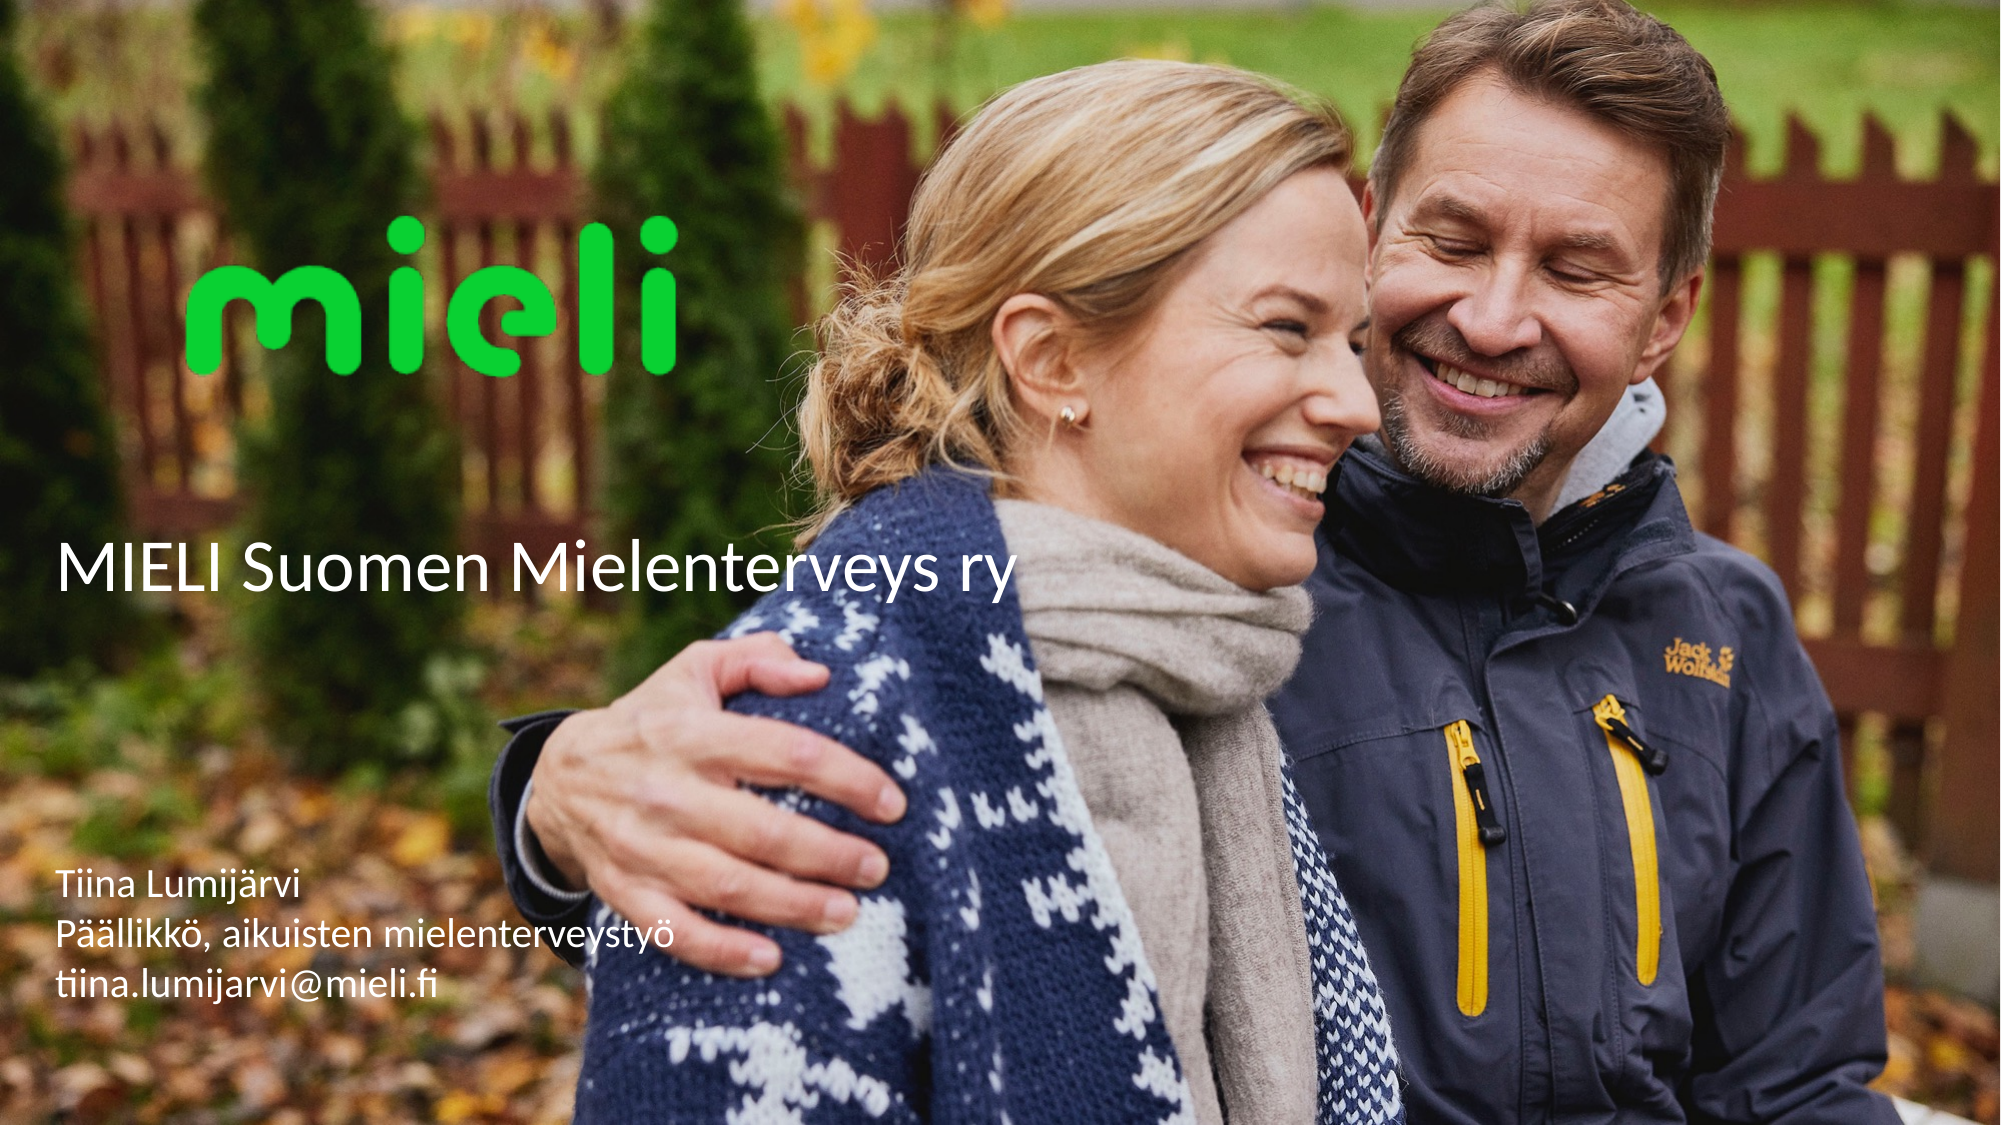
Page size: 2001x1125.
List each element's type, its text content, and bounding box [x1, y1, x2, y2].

picture [0, 0, 2001, 1125]
text_box MIELI Suomen Mielenterveys ry [40, 509, 1116, 615]
text_box Tiina Lumijärvi Päällikkö, aikuisten mielenterveystyö tiina.lumijarvi@mieli.fi [40, 848, 724, 1013]
